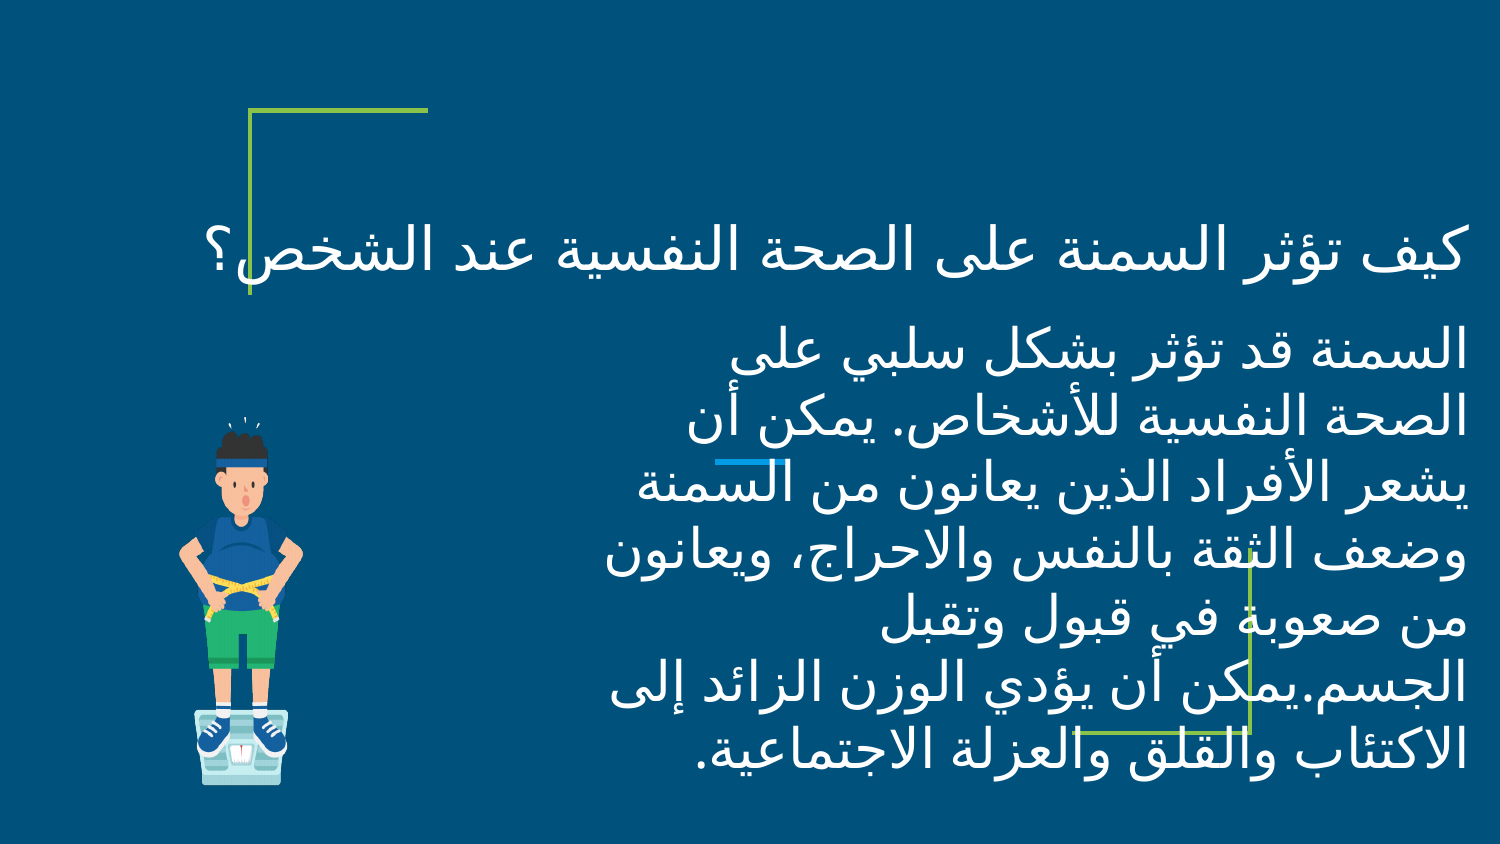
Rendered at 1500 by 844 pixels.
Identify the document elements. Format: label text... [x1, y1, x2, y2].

picture [180, 433, 302, 785]
subtitle السمنة قد تؤثر بشكل سلبي على الصحة النفسية للأشخاص. يمكن أن يشعر الأفراد الذين يعانون من السمنة وضعف الثقة بالنفس والاحراج، ويعانون من صعوبة في قبول وتقبل الجسم.يمكن أن يؤدي الوزن الزائد إلى الاكتئاب والقلق والعزلة الاجتماعية. [587, 297, 1486, 801]
title كيف تؤثر السمنة على الصحة النفسية عند الشخص؟ [87, 158, 1486, 298]
